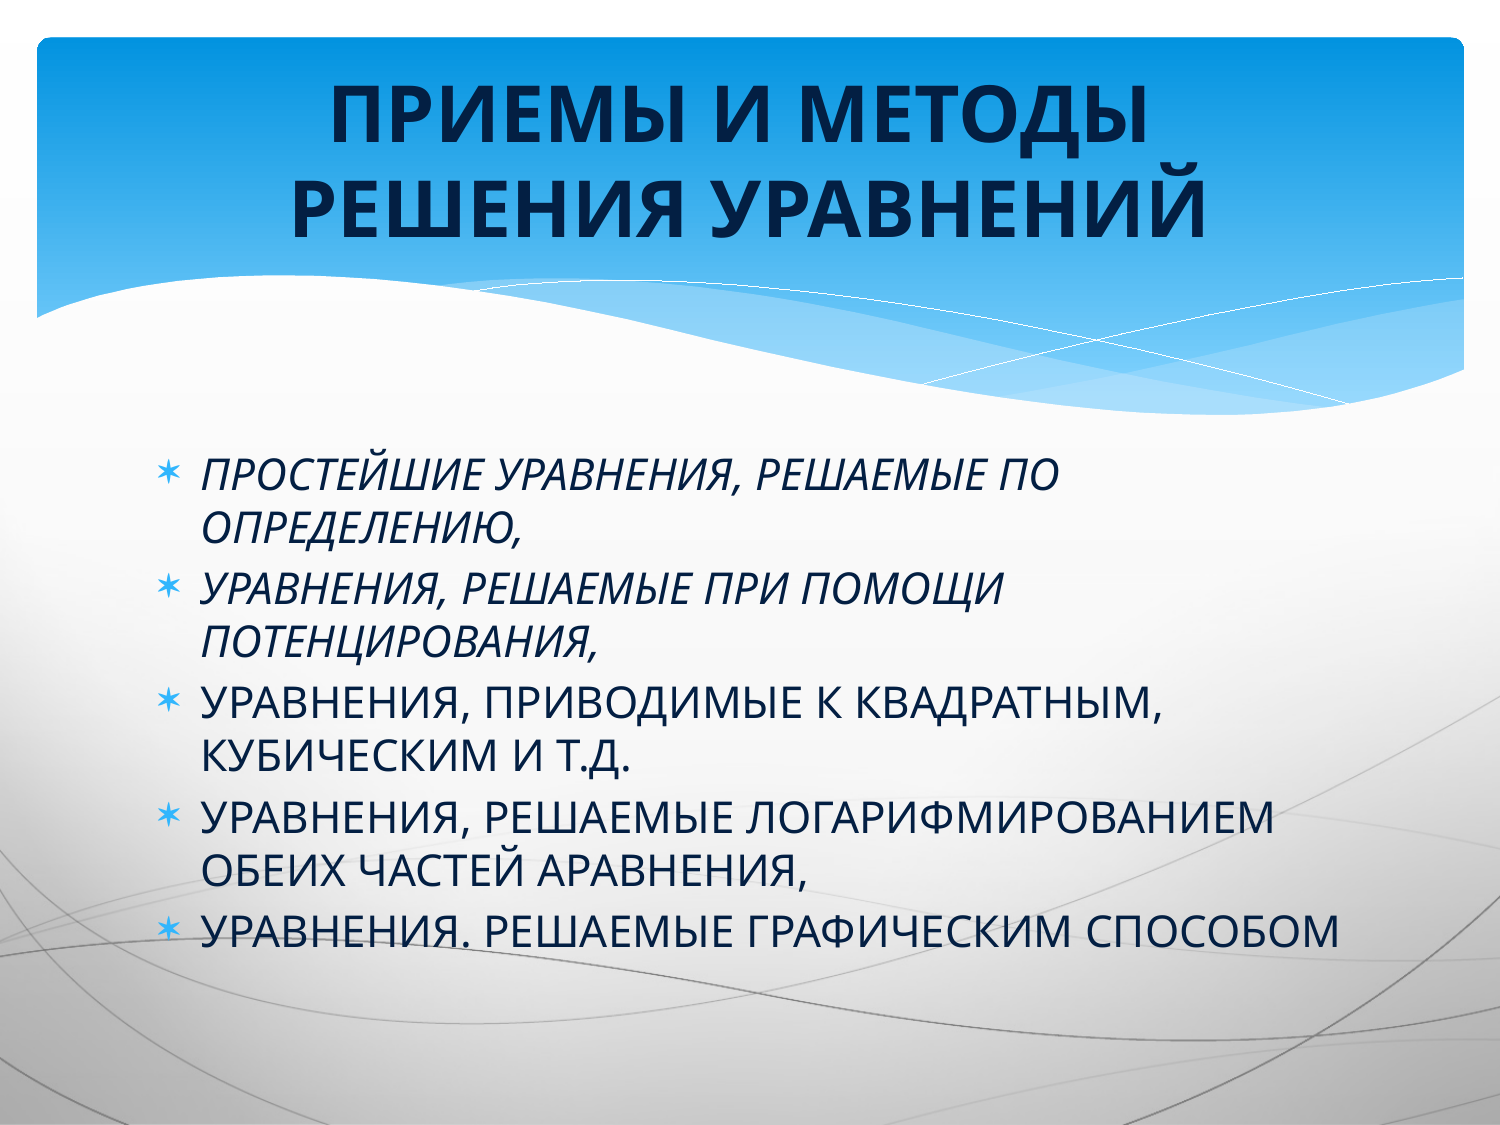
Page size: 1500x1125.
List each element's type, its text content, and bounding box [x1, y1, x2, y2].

title ПРИЕМЫ И МЕТОДЫ РЕШЕНИЯ УРАВНЕНИЙ [75, 55, 1425, 261]
list ПРОСТЕЙШИЕ УРАВНЕНИЯ, РЕШАЕМЫЕ ПО ОПРЕДЕЛЕНИЮ, УРАВНЕНИЯ, РЕШАЕМЫЕ ПРИ ПОМОЩИ ПОТЕНЦИРОВАНИЯ, УРАВНЕНИЯ, ПРИВОДИМЫЕ К КВАДРАТНЫМ, КУБИЧЕСКИМ И Т.Д. УРАВНЕНИЯ, РЕШАЕМЫЕ ЛОГАРИФМИРОВАНИЕМ ОБЕИХ ЧАСТЕЙ АРАВНЕНИЯ, УРАВНЕНИЯ. РЕШАЕМЫЕ ГРАФИЧЕСКИМ СПОСОБОМ [143, 438, 1359, 1005]
